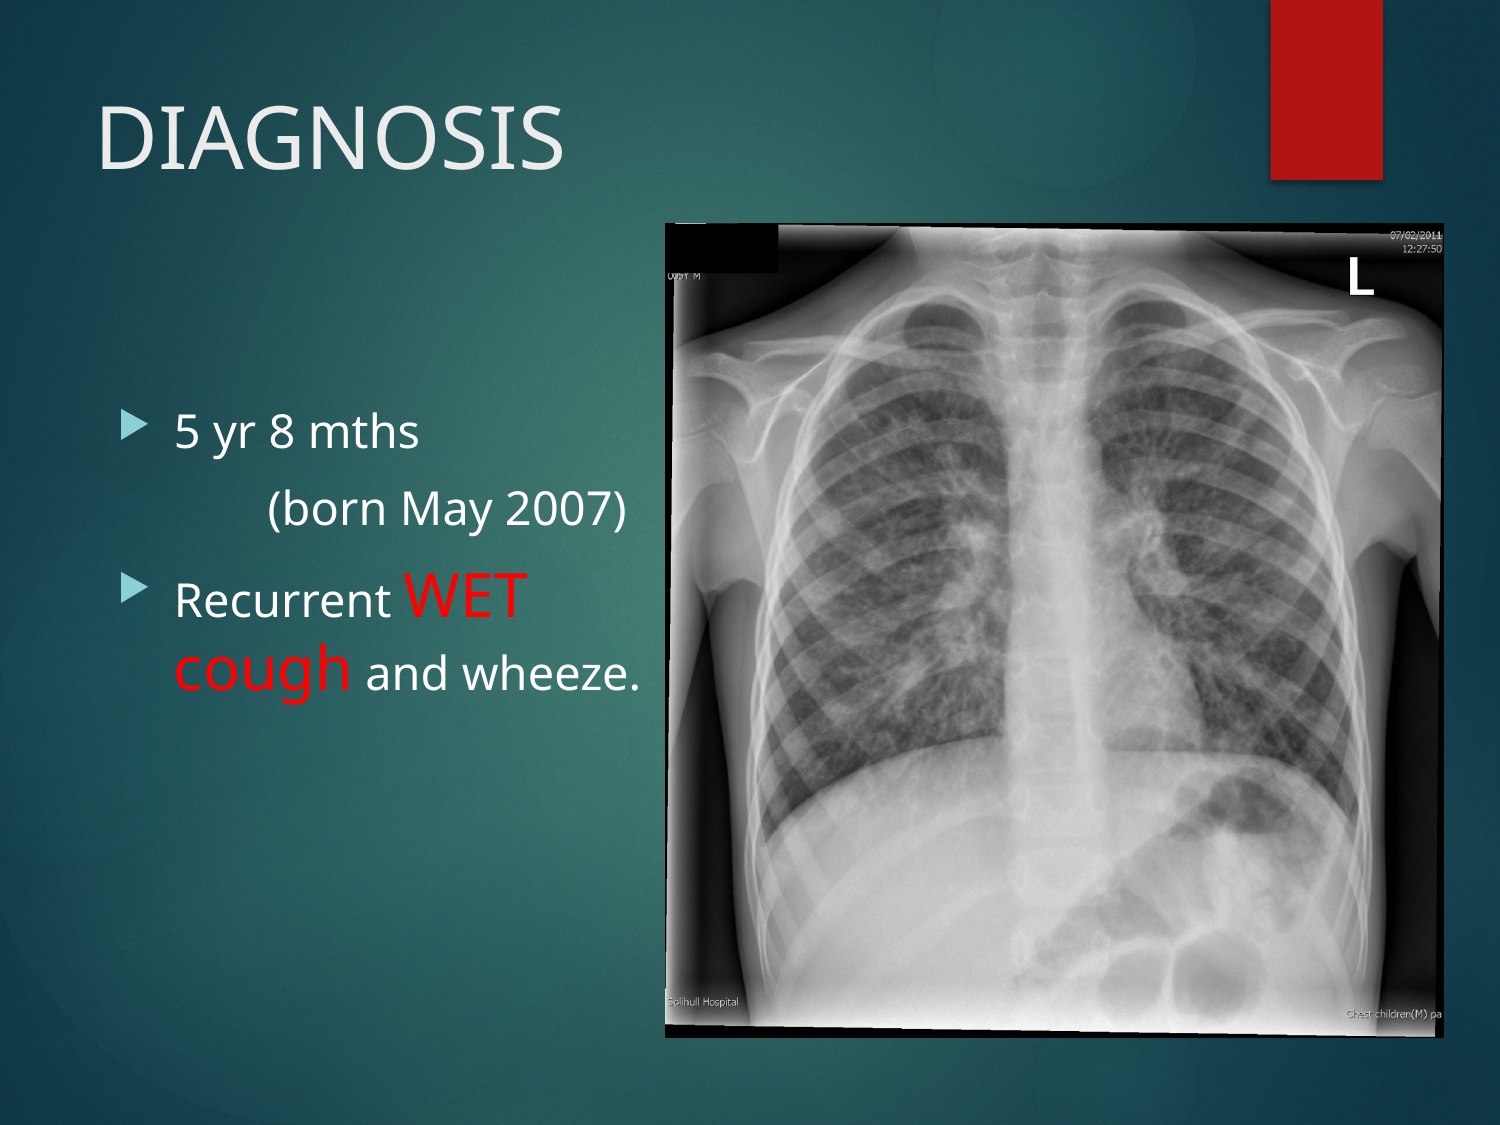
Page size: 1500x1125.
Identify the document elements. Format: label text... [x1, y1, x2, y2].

title DIAGNOSIS [79, 74, 1237, 304]
list 5 yr 8 mths (born May 2007) Recurrent WET cough and wheeze. [102, 394, 659, 911]
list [665, 223, 1444, 1038]
